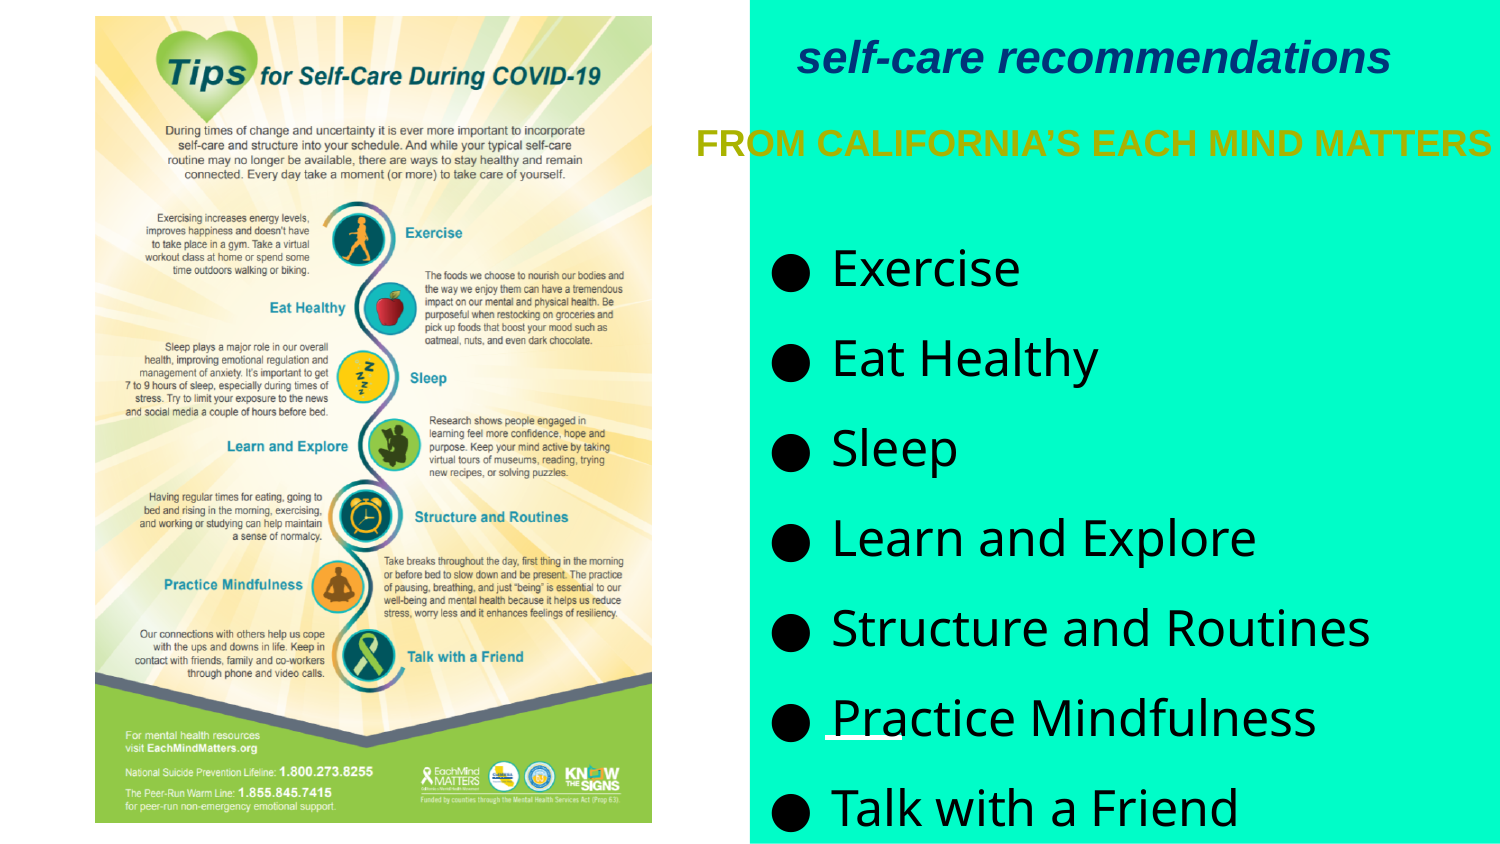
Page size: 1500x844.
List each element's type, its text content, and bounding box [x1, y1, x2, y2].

text_box self-care recommendations FROM CALIFORNIA’S EACH MIND MATTERS [612, 5, 1500, 133]
picture [95, 16, 652, 823]
text_box Exercise Eat Healthy Sleep Learn and Explore Structure and Routines Practice Mindfulness Talk with a Friend [741, 191, 1500, 844]
